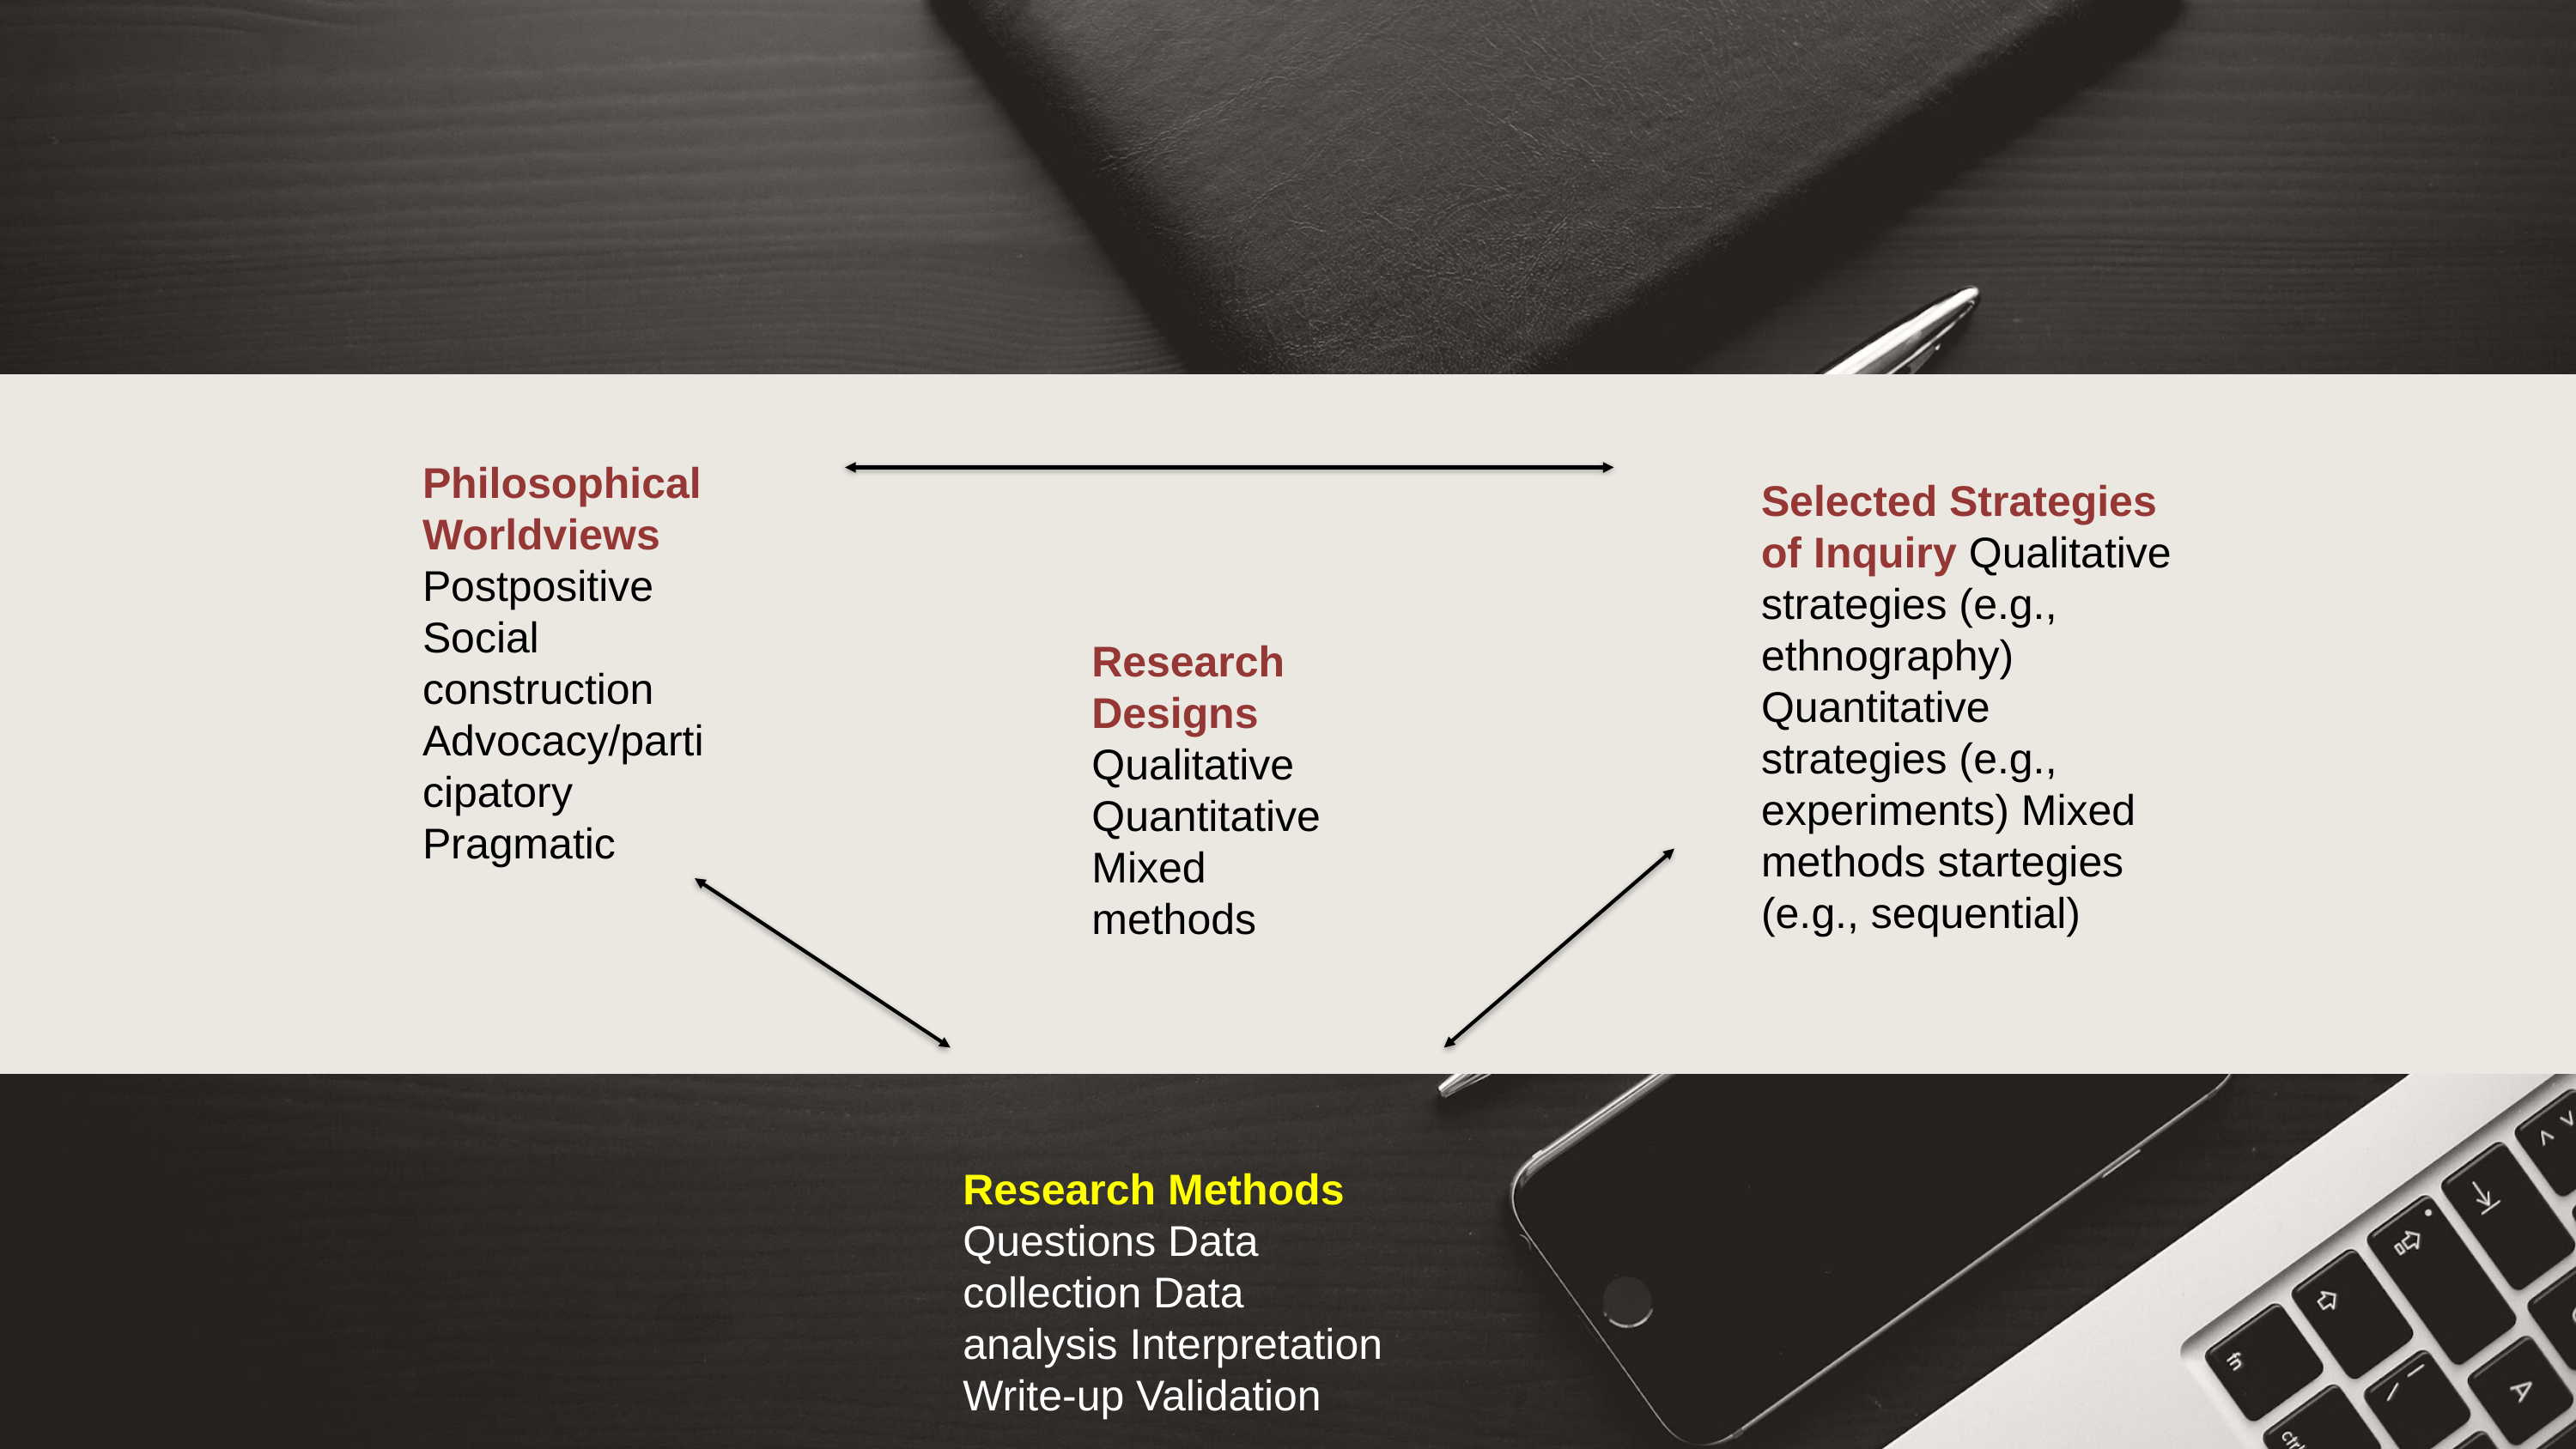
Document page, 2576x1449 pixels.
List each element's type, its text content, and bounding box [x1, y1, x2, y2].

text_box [1443, 848, 1675, 1048]
picture [0, 1074, 2576, 1449]
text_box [694, 877, 951, 1048]
text_box Selected Strategies of Inquiry Qualitative strategies (e.g., ethnography) Quantitative strategies (e.g., experiments) Mixed methods startegies (e.g., sequential) [1748, 467, 2200, 944]
text_box Philosophical Worldviews Postpositive Social construction Advocacy/participatory Pragmatic [410, 449, 722, 874]
picture [0, 0, 2576, 374]
text_box Research Designs Qualitative Quantitative Mixed methods [1078, 627, 1392, 949]
